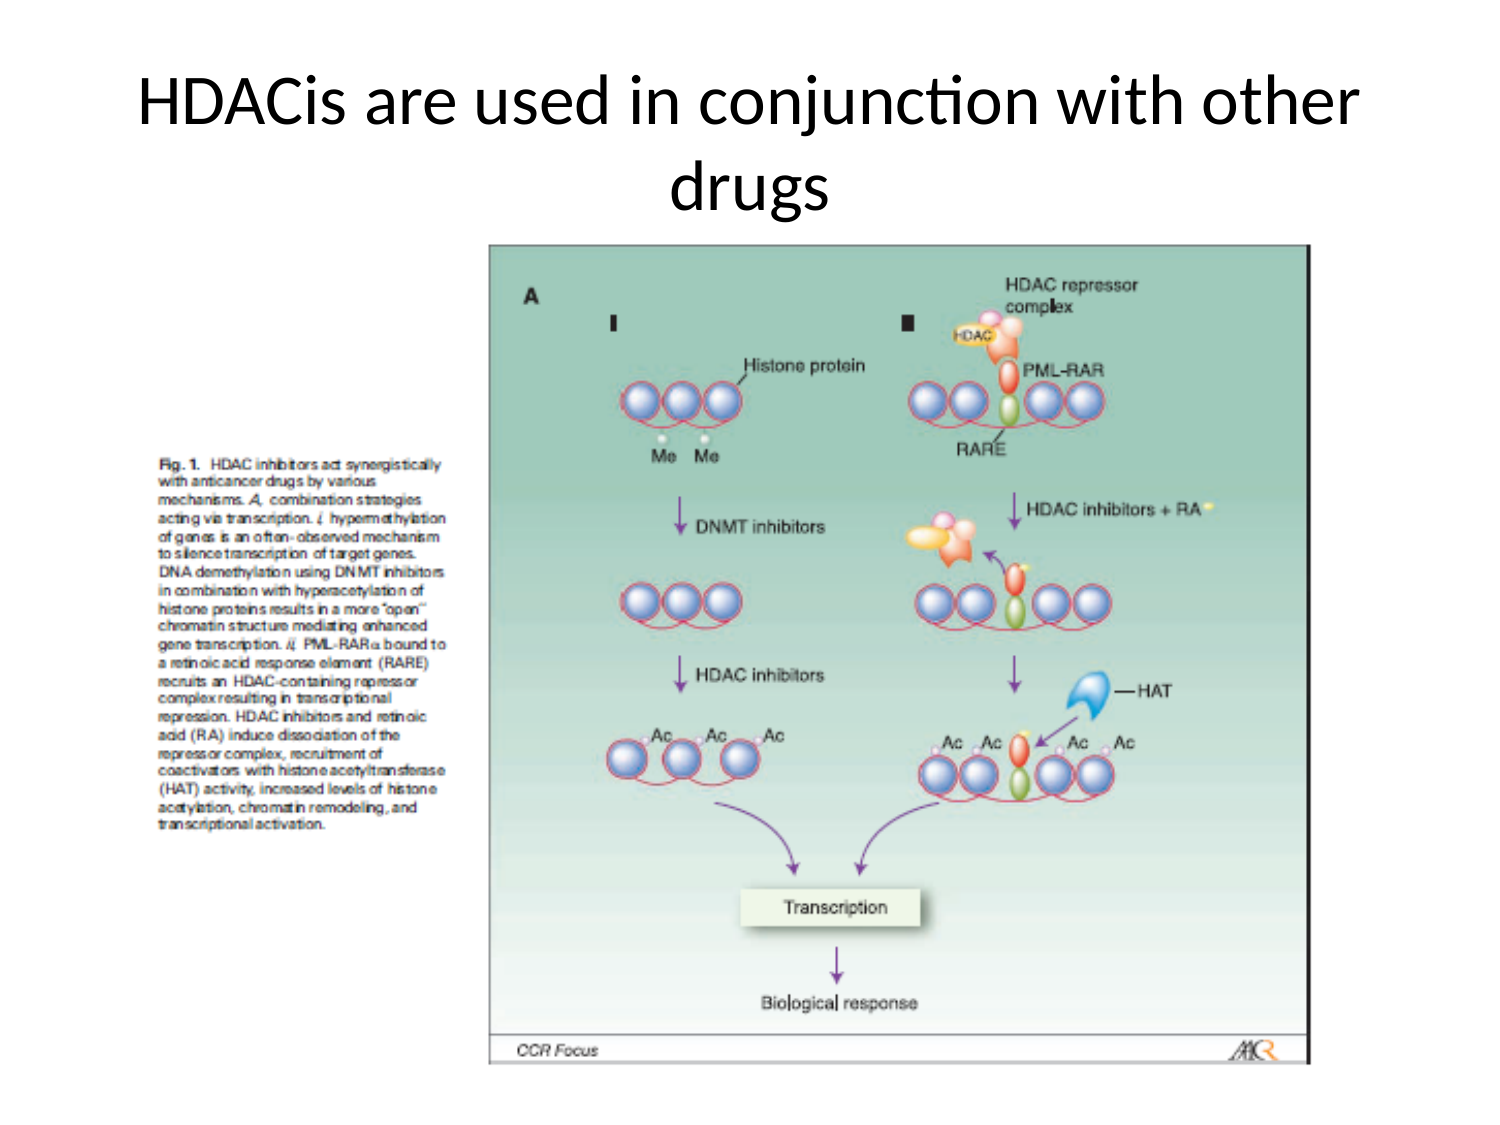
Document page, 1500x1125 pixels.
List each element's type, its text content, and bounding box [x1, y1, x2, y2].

picture [105, 210, 1401, 1125]
title HDACis are used in conjunction with other drugs [75, 45, 1425, 233]
